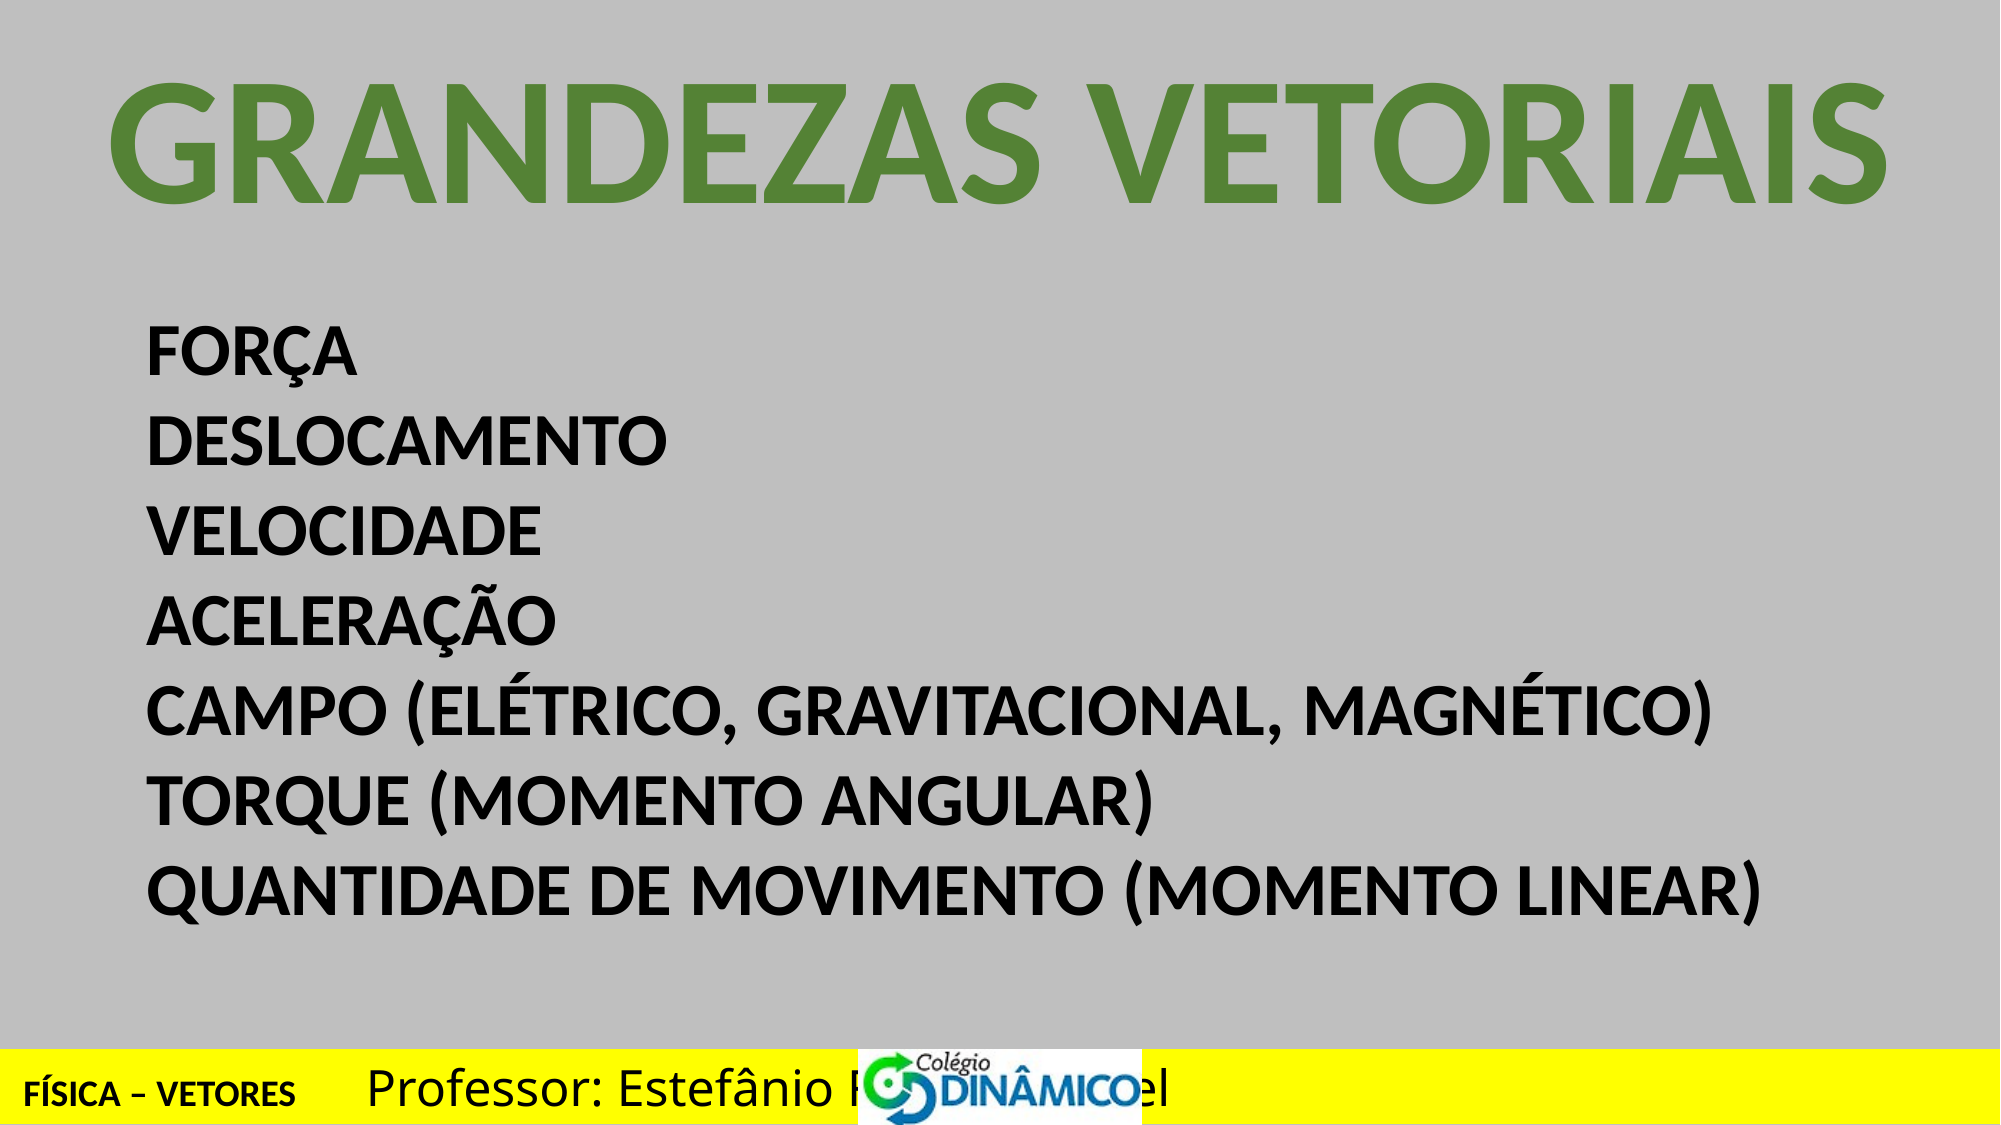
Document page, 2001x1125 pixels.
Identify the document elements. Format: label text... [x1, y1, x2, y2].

text_box FÍSICA – VETORES Professor: Estefânio Franco Maciel [1142, 1049, 2000, 1124]
text_box FORÇA DESLOCAMENTO VELOCIDADE ACELERAÇÃO CAMPO (ELÉTRICO, GRAVITACIONAL, MAGNÉTICO) TORQUE (MOMENTO ANGULAR) QUANTIDADE DE MOVIMENTO (MOMENTO LINEAR) [131, 293, 1781, 938]
picture [858, 1049, 1142, 1125]
text_box GRANDEZAS VETORIAIS [91, 13, 1909, 248]
text_box FÍSICA – VETORES Professor: Estefânio Franco Maciel [0, 1049, 858, 1124]
